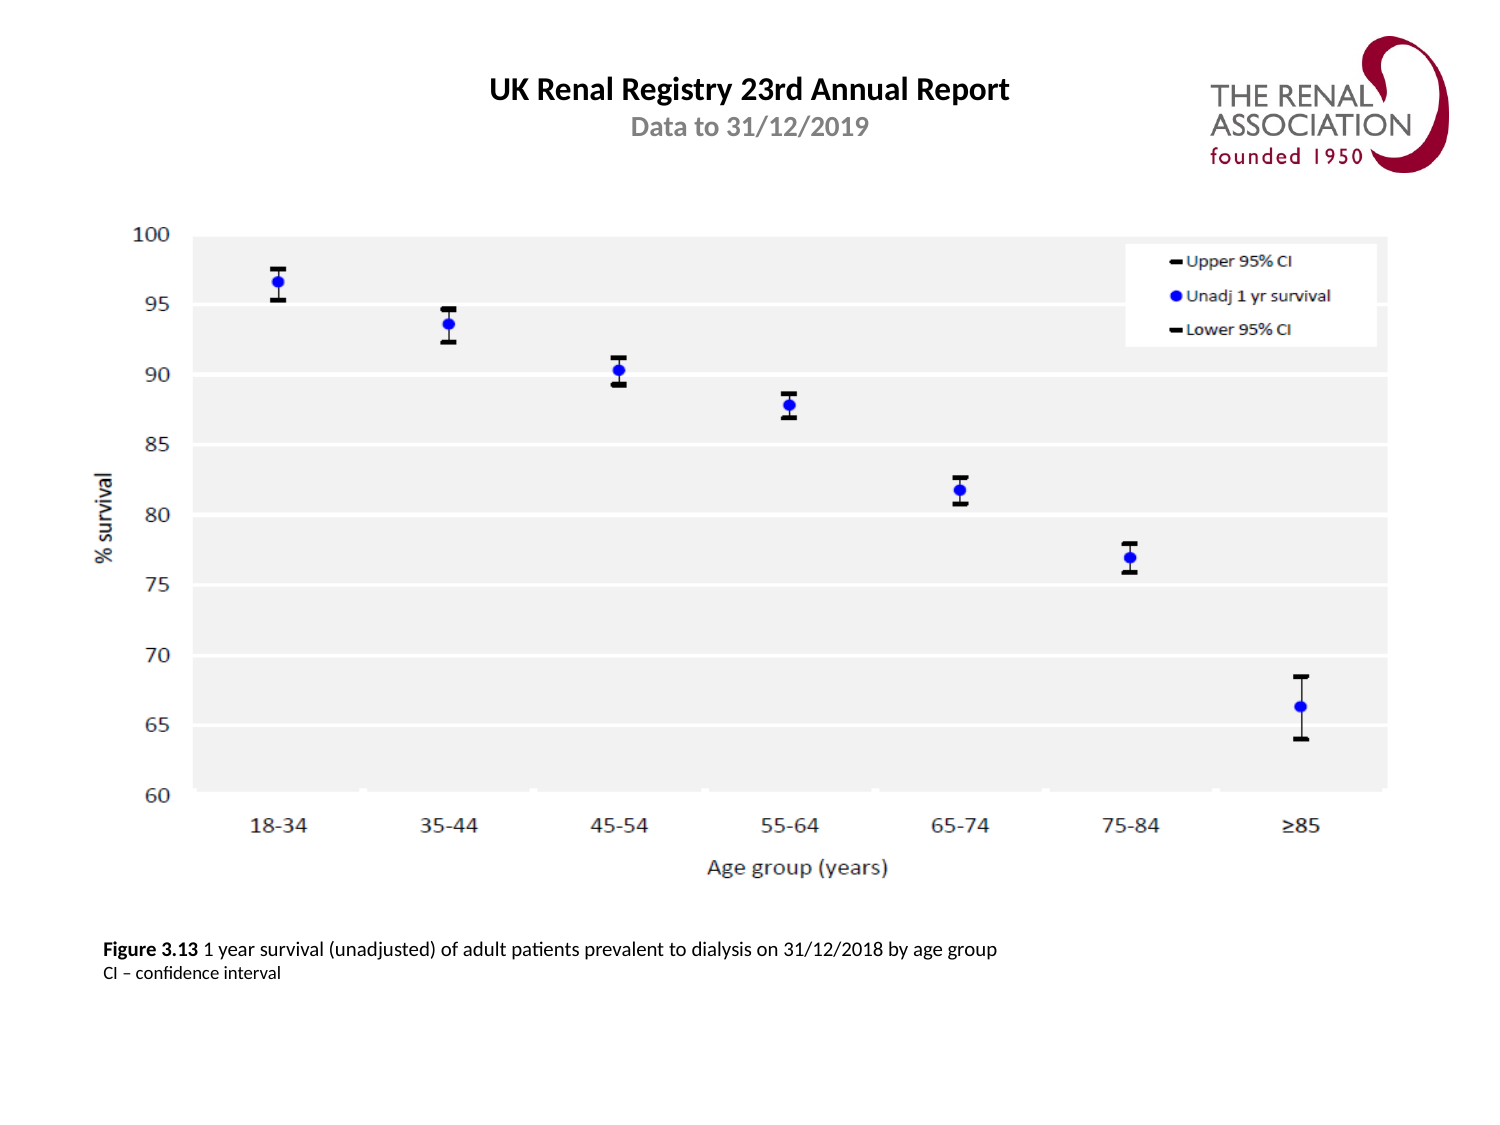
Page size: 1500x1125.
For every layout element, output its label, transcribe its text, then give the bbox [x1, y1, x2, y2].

picture [88, 207, 1436, 894]
picture [1210, 36, 1449, 173]
text_box Figure 3.13 1 year survival (unadjusted) of adult patients prevalent to dialysis on 31/12/2018 by age group CI – confidence interval [88, 928, 1436, 991]
text_box UK Renal Registry 23rd Annual Report Data to 31/12/2019 [466, 63, 1034, 147]
